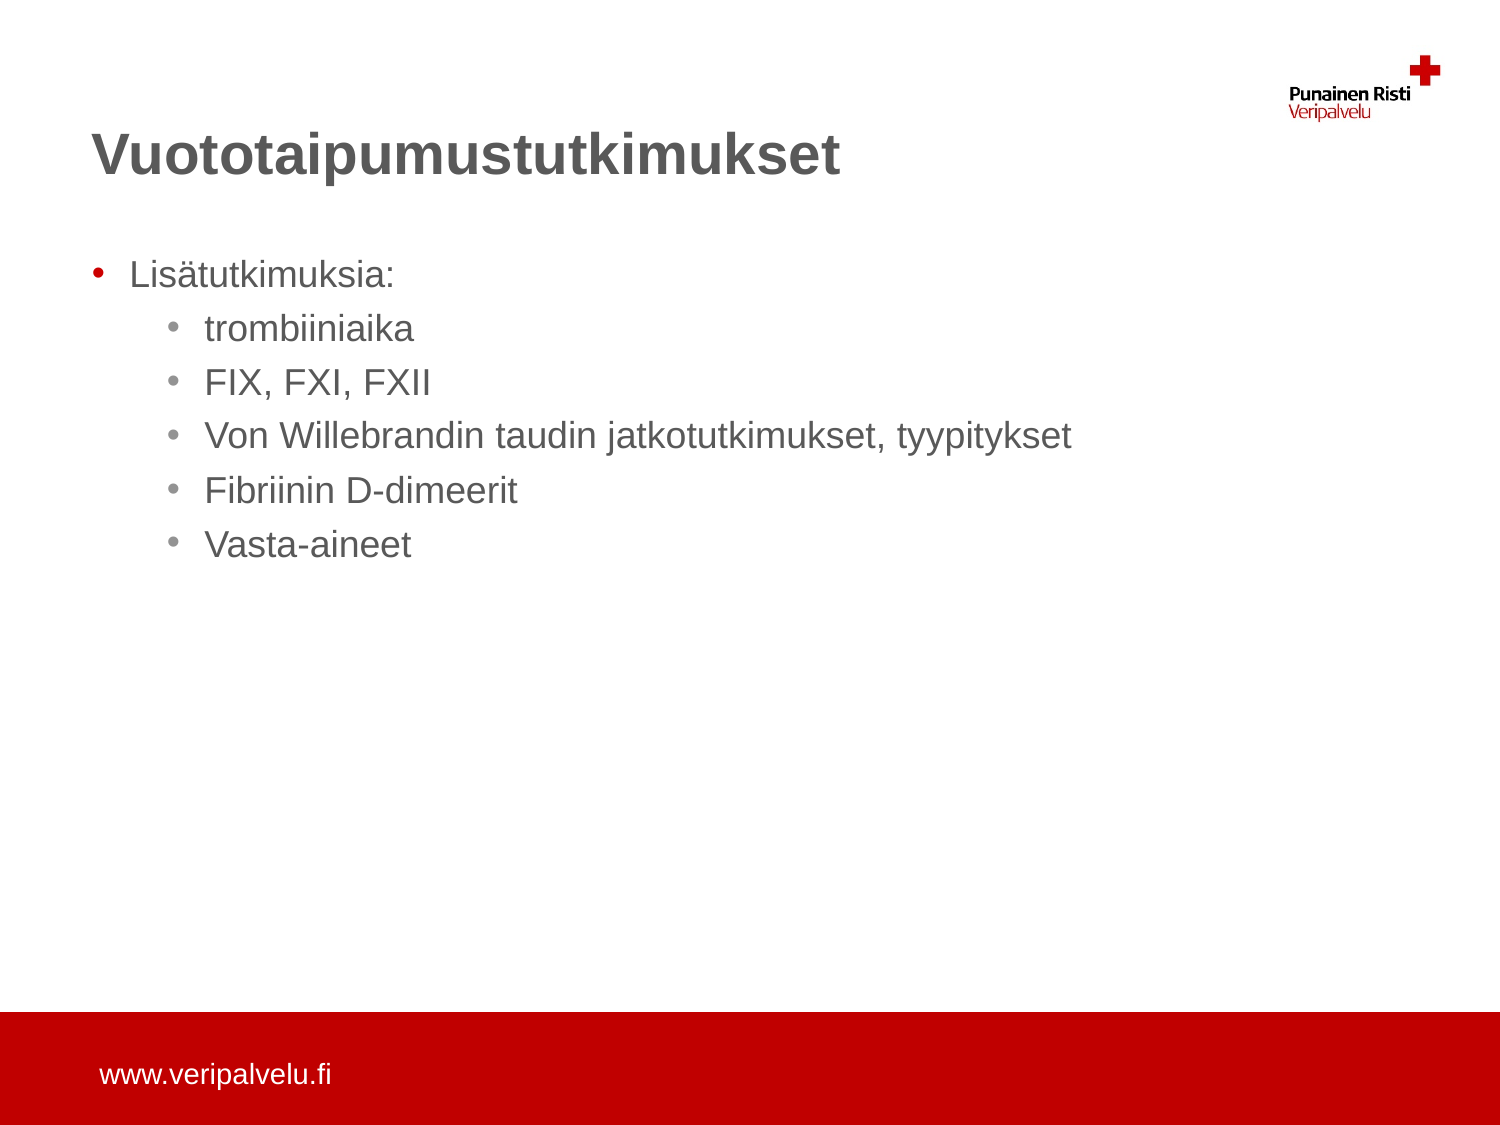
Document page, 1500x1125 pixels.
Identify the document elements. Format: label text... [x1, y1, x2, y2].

picture [1280, 45, 1450, 128]
title Vuototaipumustutkimukset [76, 47, 1258, 195]
list Lisätutkimuksia: trombiiniaika FIX, FXI, FXII Von Willebrandin taudin jatkotutkimukset, tyypitykset Fibriinin D-dimeerit Vasta-aineet [76, 242, 1424, 951]
footer www.veripalvelu.fi [84, 1042, 591, 1103]
